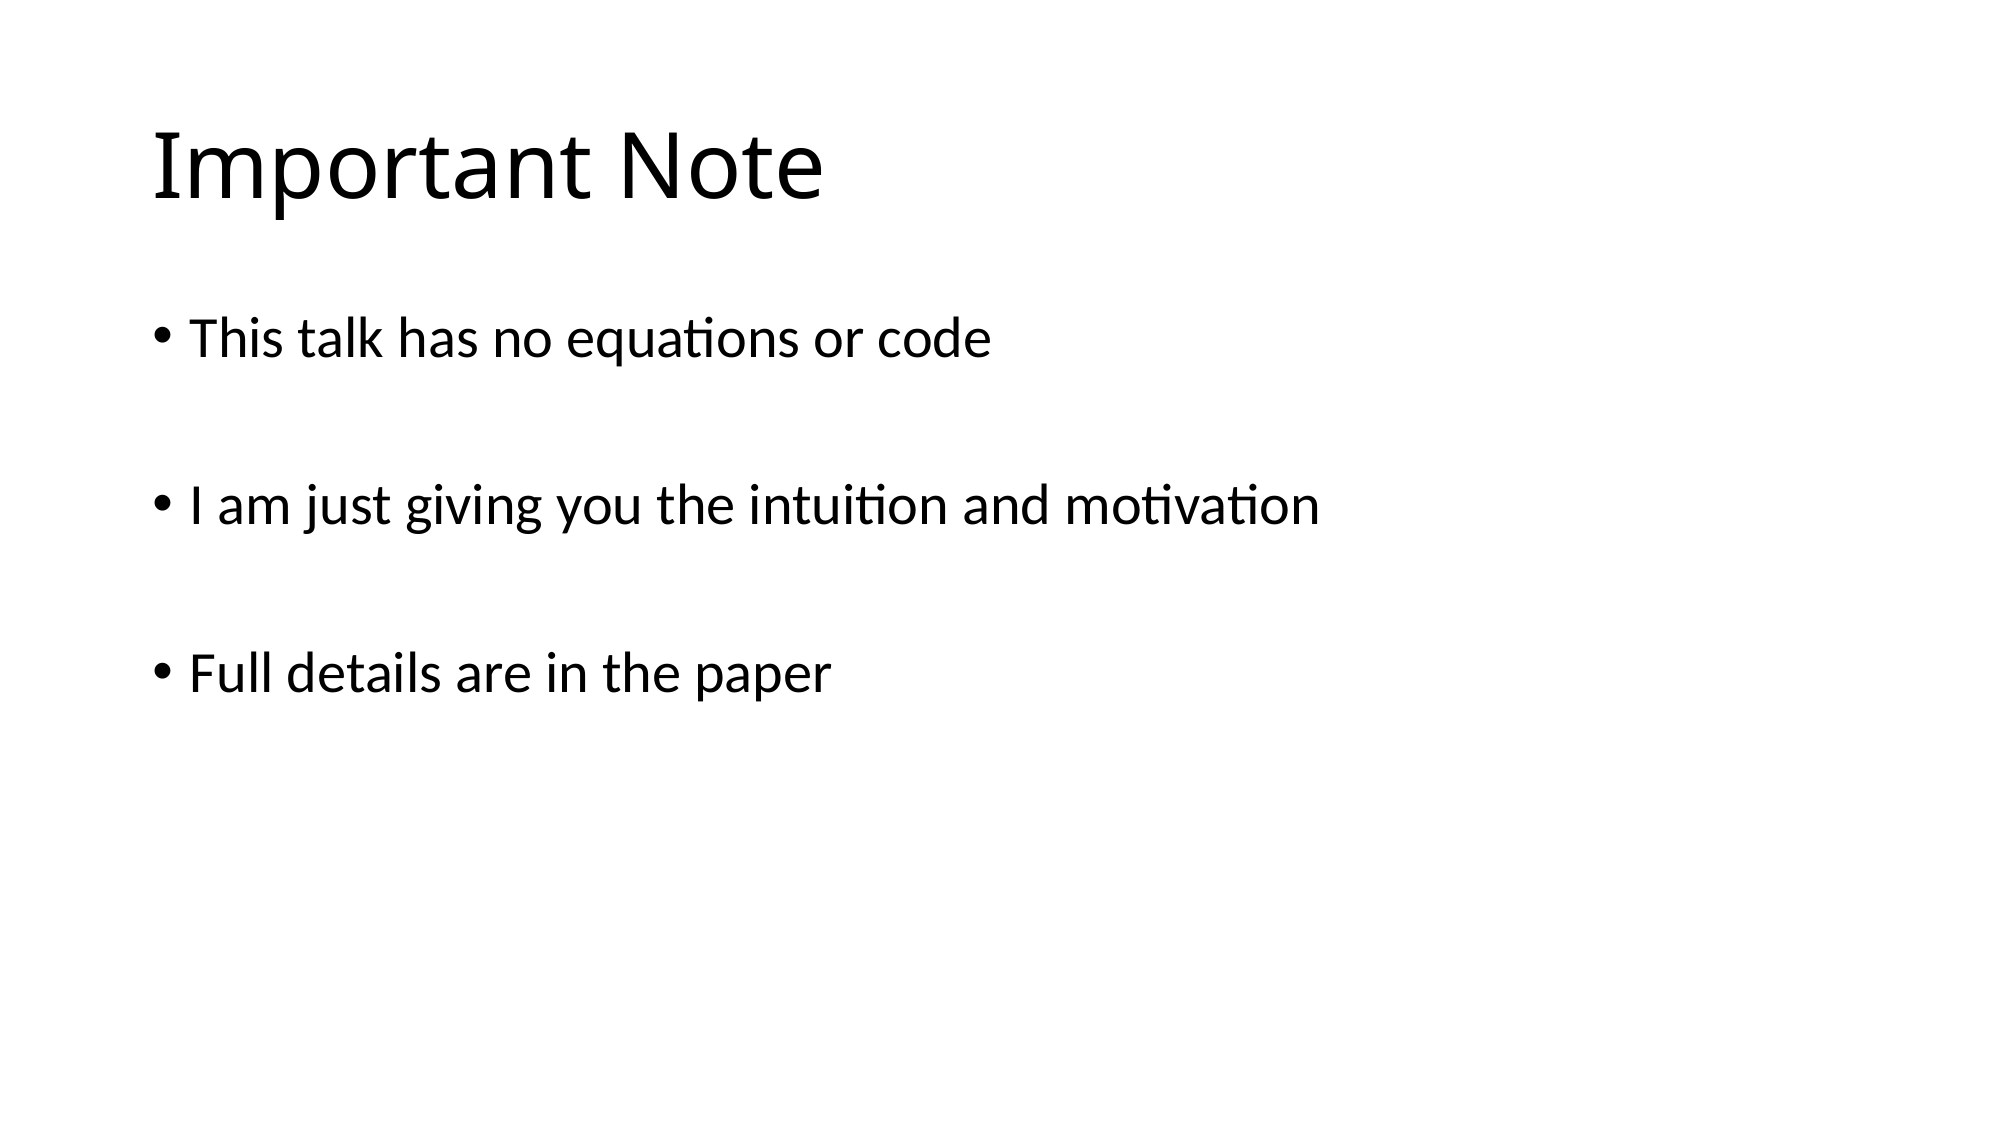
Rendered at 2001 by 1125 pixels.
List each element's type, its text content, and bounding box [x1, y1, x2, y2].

title Important Note [137, 59, 1863, 278]
list This talk has no equations or code I am just giving you the intuition and motivation Full details are in the paper [137, 299, 1863, 1014]
